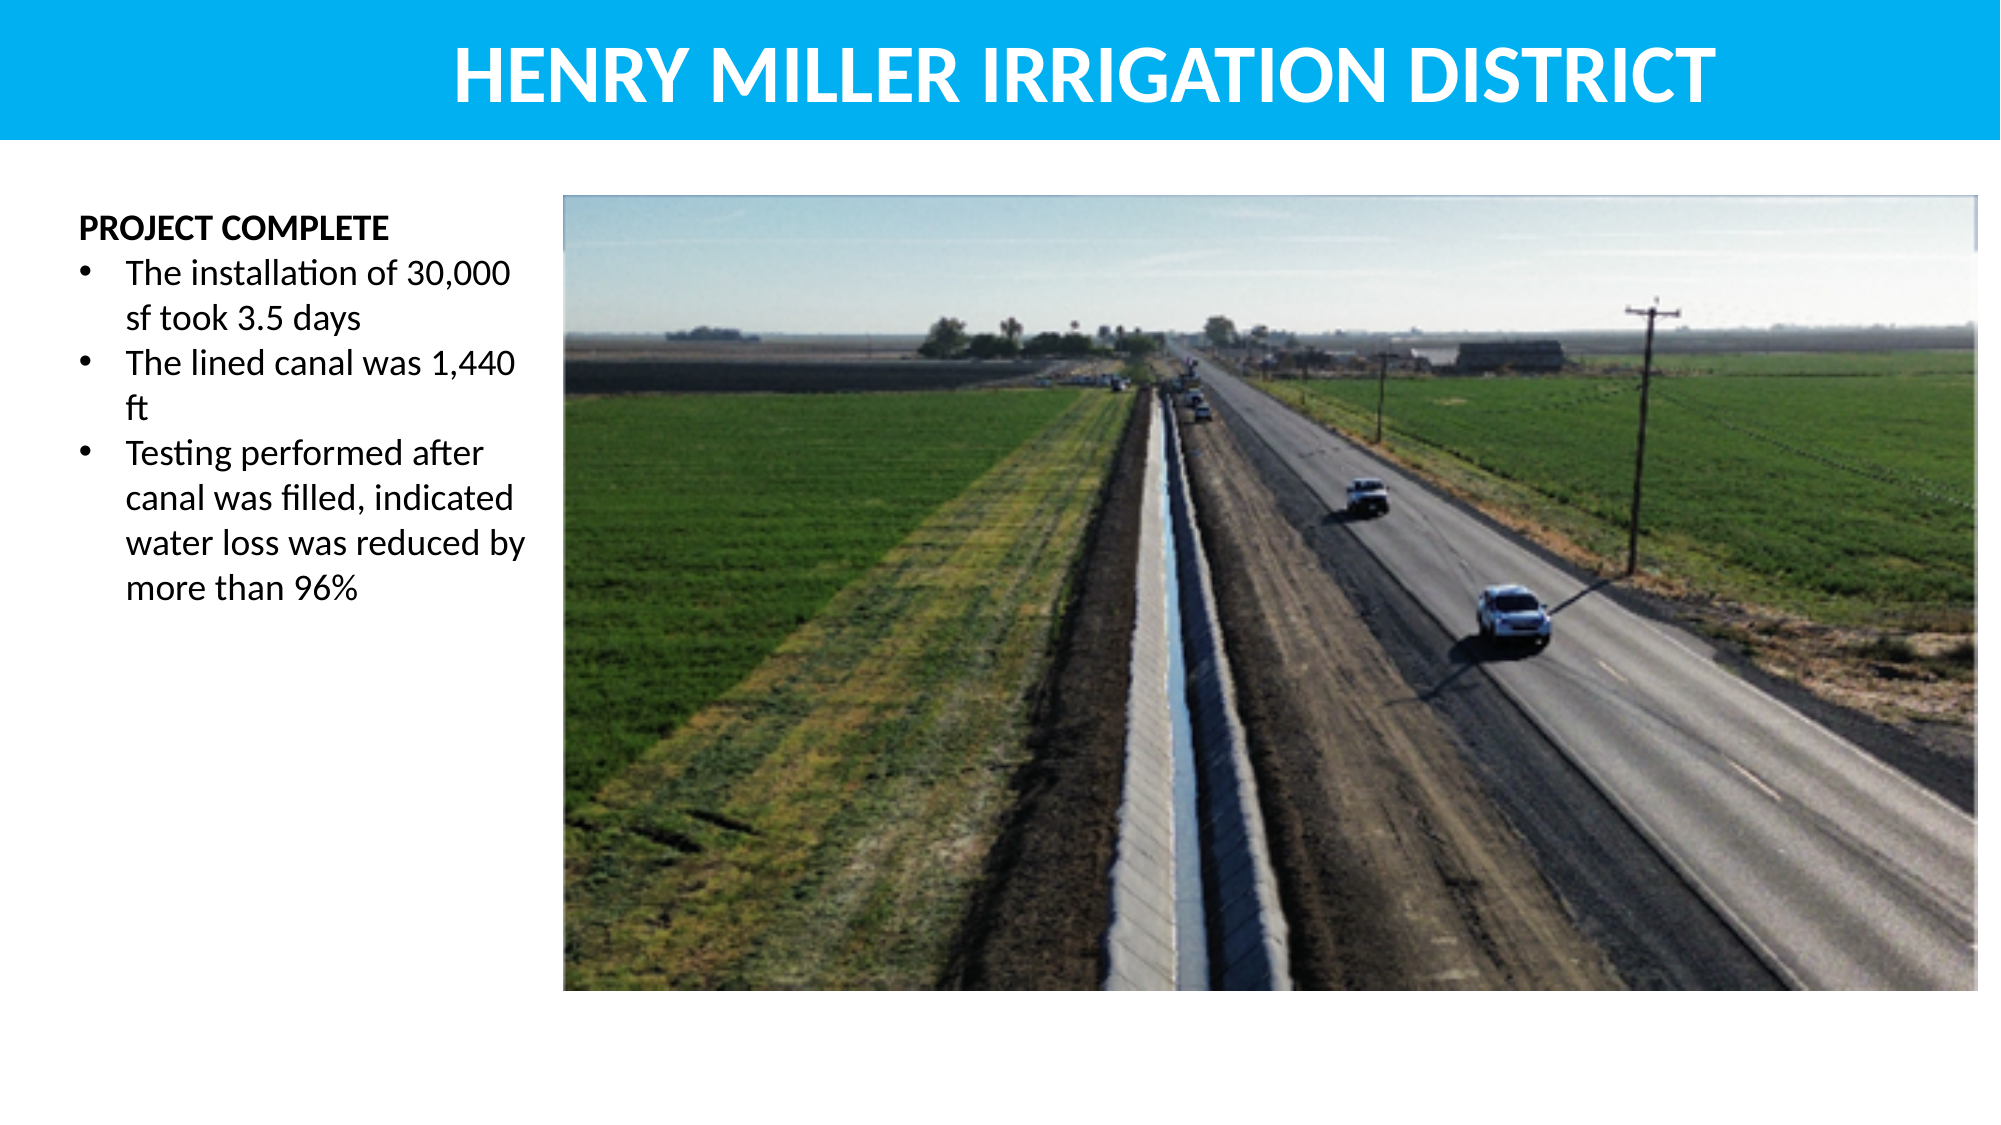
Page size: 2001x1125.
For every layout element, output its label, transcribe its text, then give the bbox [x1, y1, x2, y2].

picture [563, 195, 1978, 991]
text_box HENRY MILLER IRRIGATION DISTRICT [439, 12, 1733, 127]
text_box PROJECT COMPLETE The installation of 30,000 sf took 3.5 days The lined canal was 1,440 ft Testing performed after canal was filled, indicated water loss was reduced by more than 96% [63, 195, 542, 616]
text_box [0, 0, 2000, 140]
